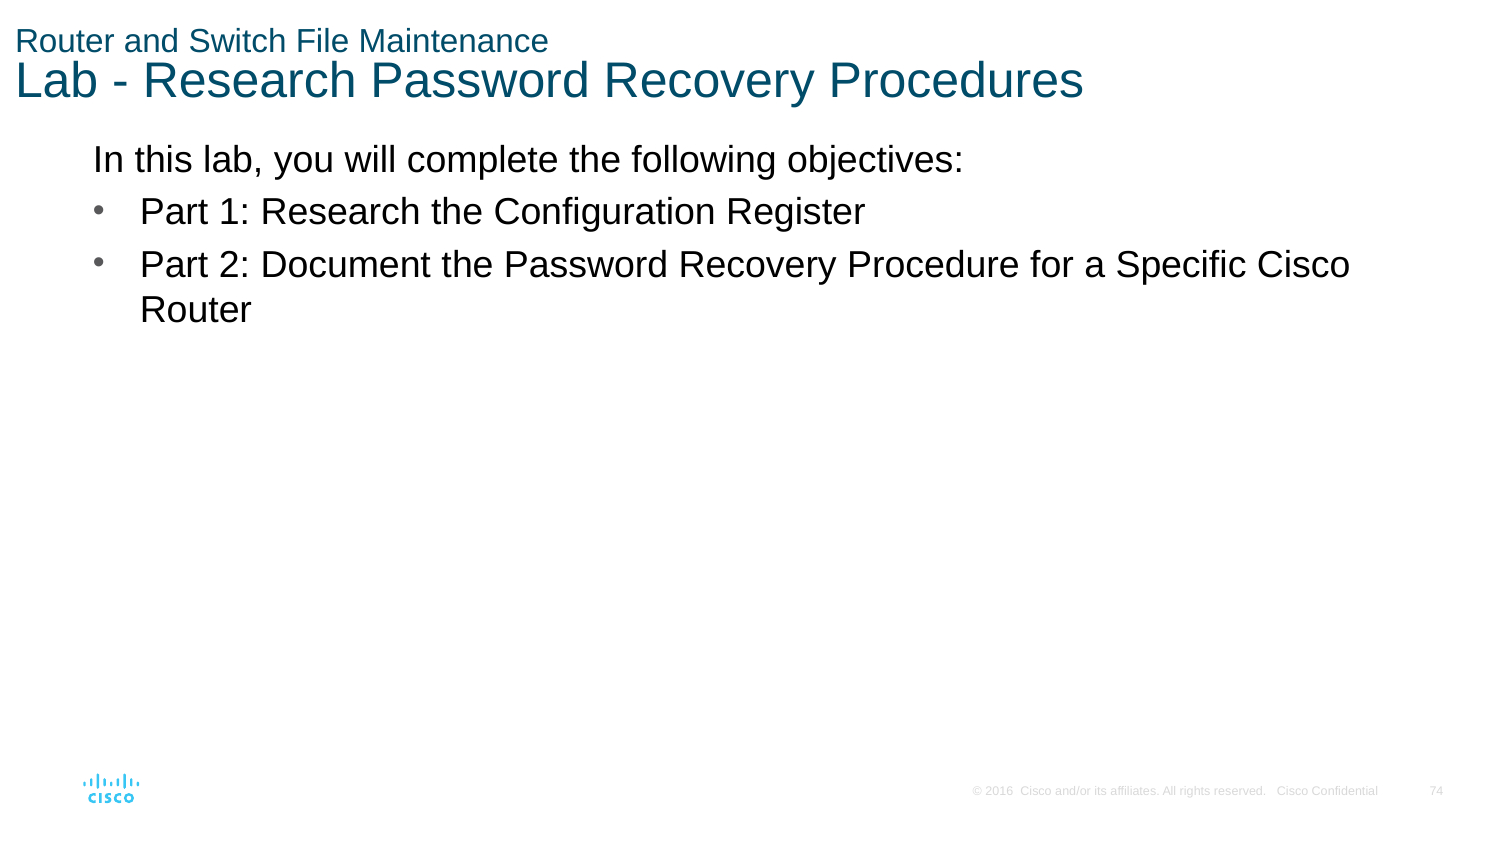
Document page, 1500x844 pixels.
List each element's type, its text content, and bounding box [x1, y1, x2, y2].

list In this lab, you will complete the following objectives: Part 1: Research the Configuration Register Part 2: Document the Password Recovery Procedure for a Specific Cisco Router [77, 127, 1437, 726]
title Router and Switch File Maintenance Lab - Research Password Recovery Procedures [0, 6, 1369, 127]
